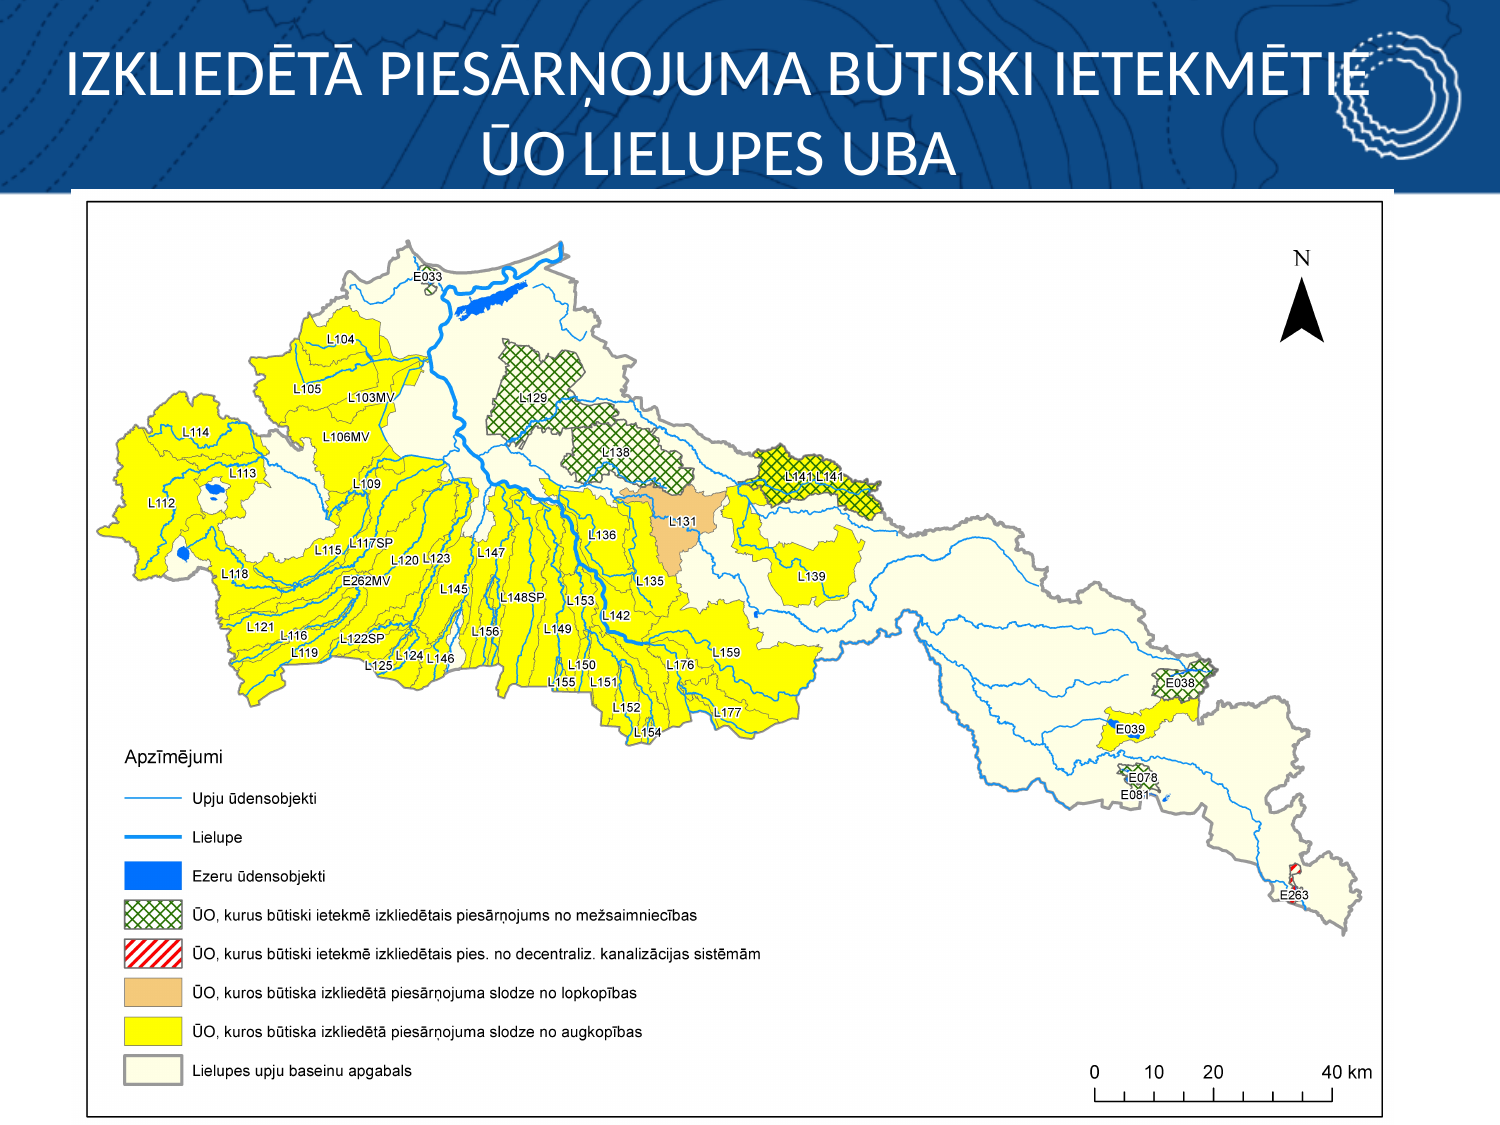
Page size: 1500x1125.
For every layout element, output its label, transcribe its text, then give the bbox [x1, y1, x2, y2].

picture [0, 0, 1500, 1125]
title IZKLIEDĒTĀ PIESĀRŅOJUMA BŪTISKI IETEKMĒTIE ŪO LIELUPES UBA [43, 15, 1394, 203]
